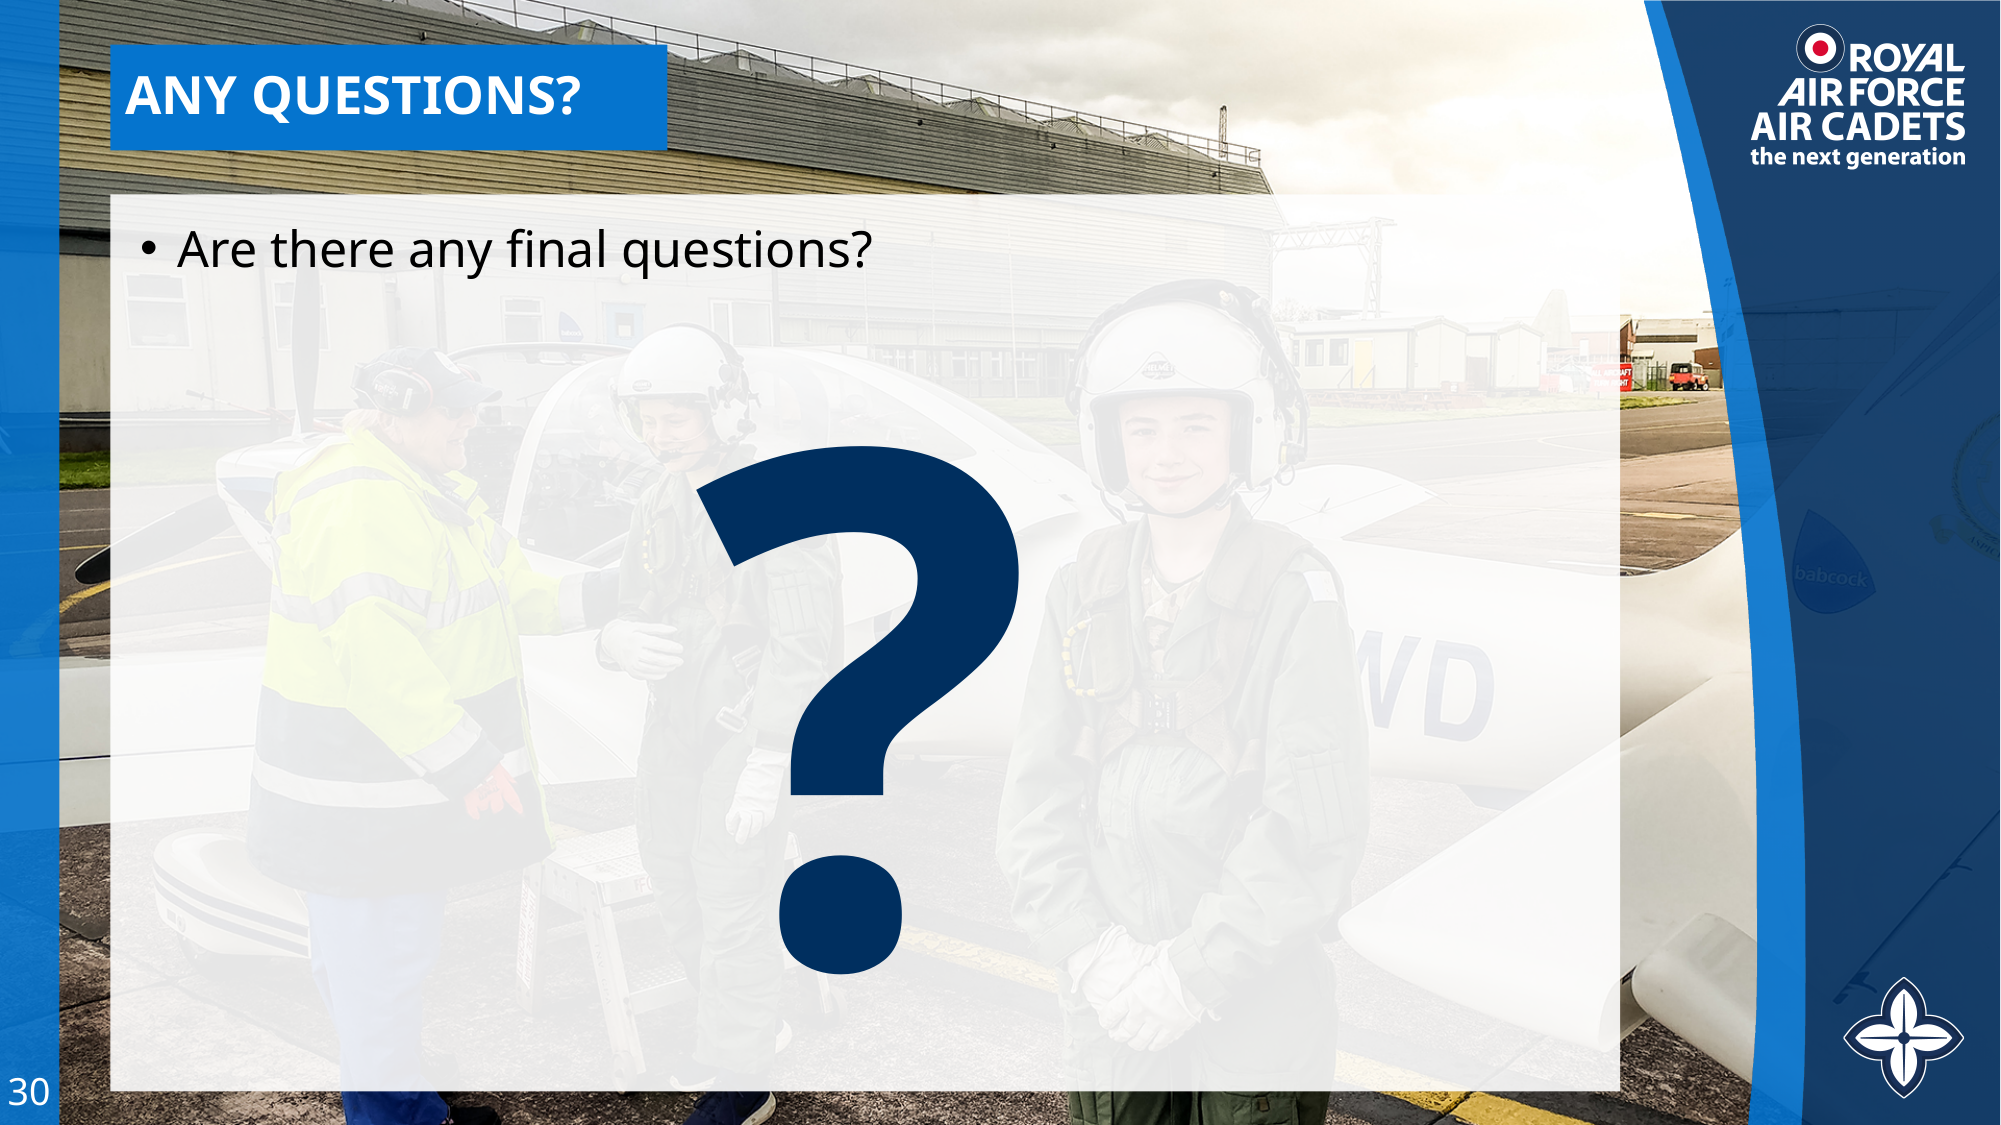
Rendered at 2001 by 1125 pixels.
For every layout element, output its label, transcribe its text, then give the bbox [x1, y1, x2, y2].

list Are there any final questions? [110, 194, 1621, 1092]
picture [60, 0, 2001, 1125]
title ANY QUESTIONS? [110, 44, 668, 151]
text_box ? [567, 240, 1163, 1116]
